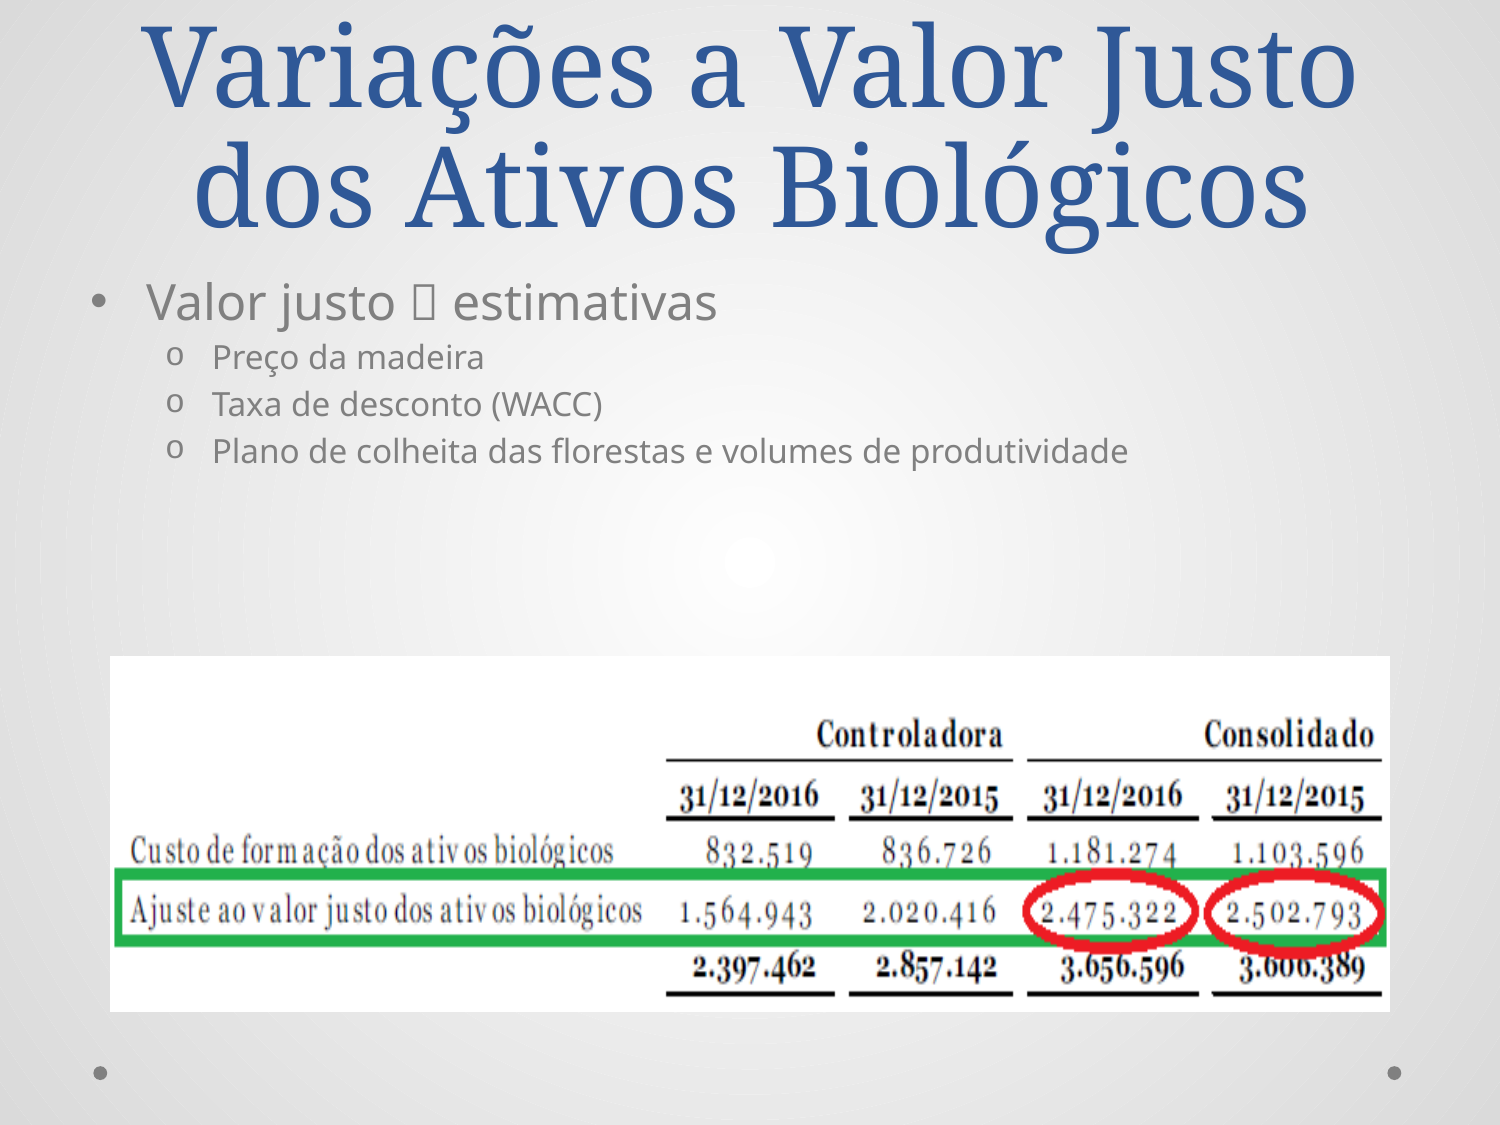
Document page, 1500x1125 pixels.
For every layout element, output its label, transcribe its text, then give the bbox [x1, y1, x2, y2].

list Valor justo  estimativas Preço da madeira Taxa de desconto (WACC) Plano de colheita das florestas e volumes de produtividade [75, 262, 1425, 1005]
picture [109, 656, 1391, 1012]
text_box Variações a Valor Justo dos Ativos Biológicos [76, 0, 1427, 258]
